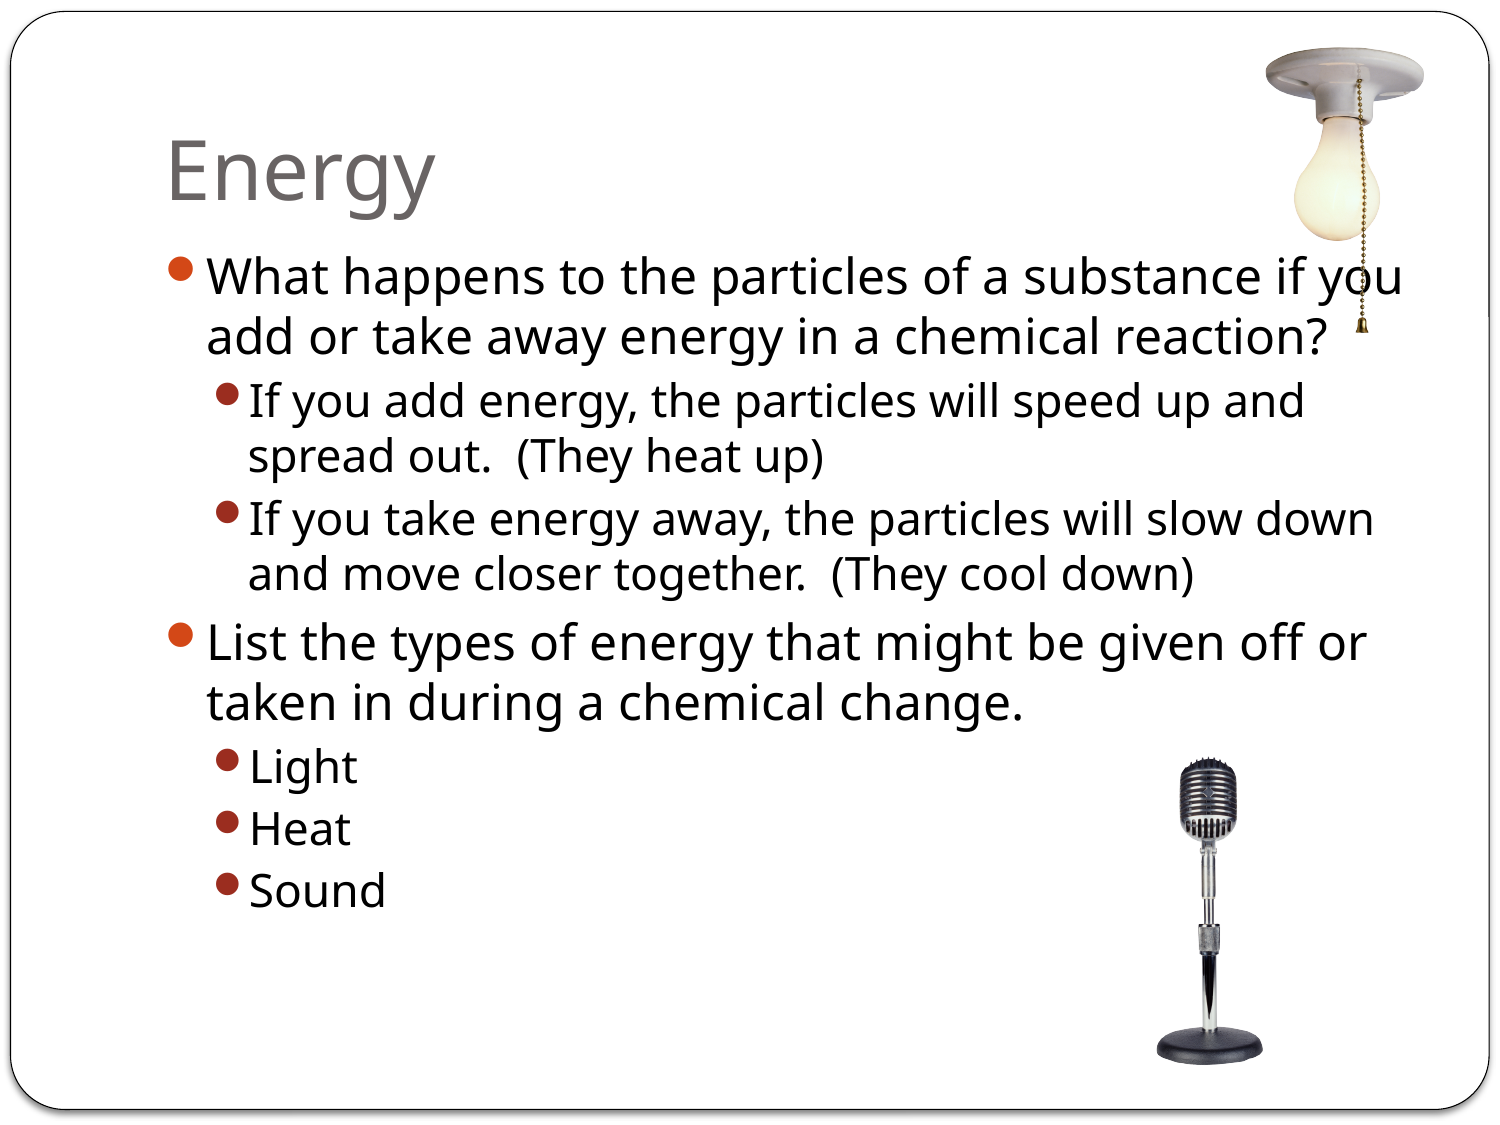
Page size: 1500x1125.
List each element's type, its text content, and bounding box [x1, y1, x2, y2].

picture [1153, 753, 1265, 1066]
title Energy [150, 45, 1261, 233]
picture [1263, 44, 1426, 334]
list What happens to the particles of a substance if you add or take away energy in a chemical reaction? If you add energy, the particles will speed up and spread out. (They heat up) If you take energy away, the particles will slow down and move closer together. (They cool down) List the types of energy that might be given off or taken in during a chemical change. Light Heat Sound [150, 237, 1425, 988]
